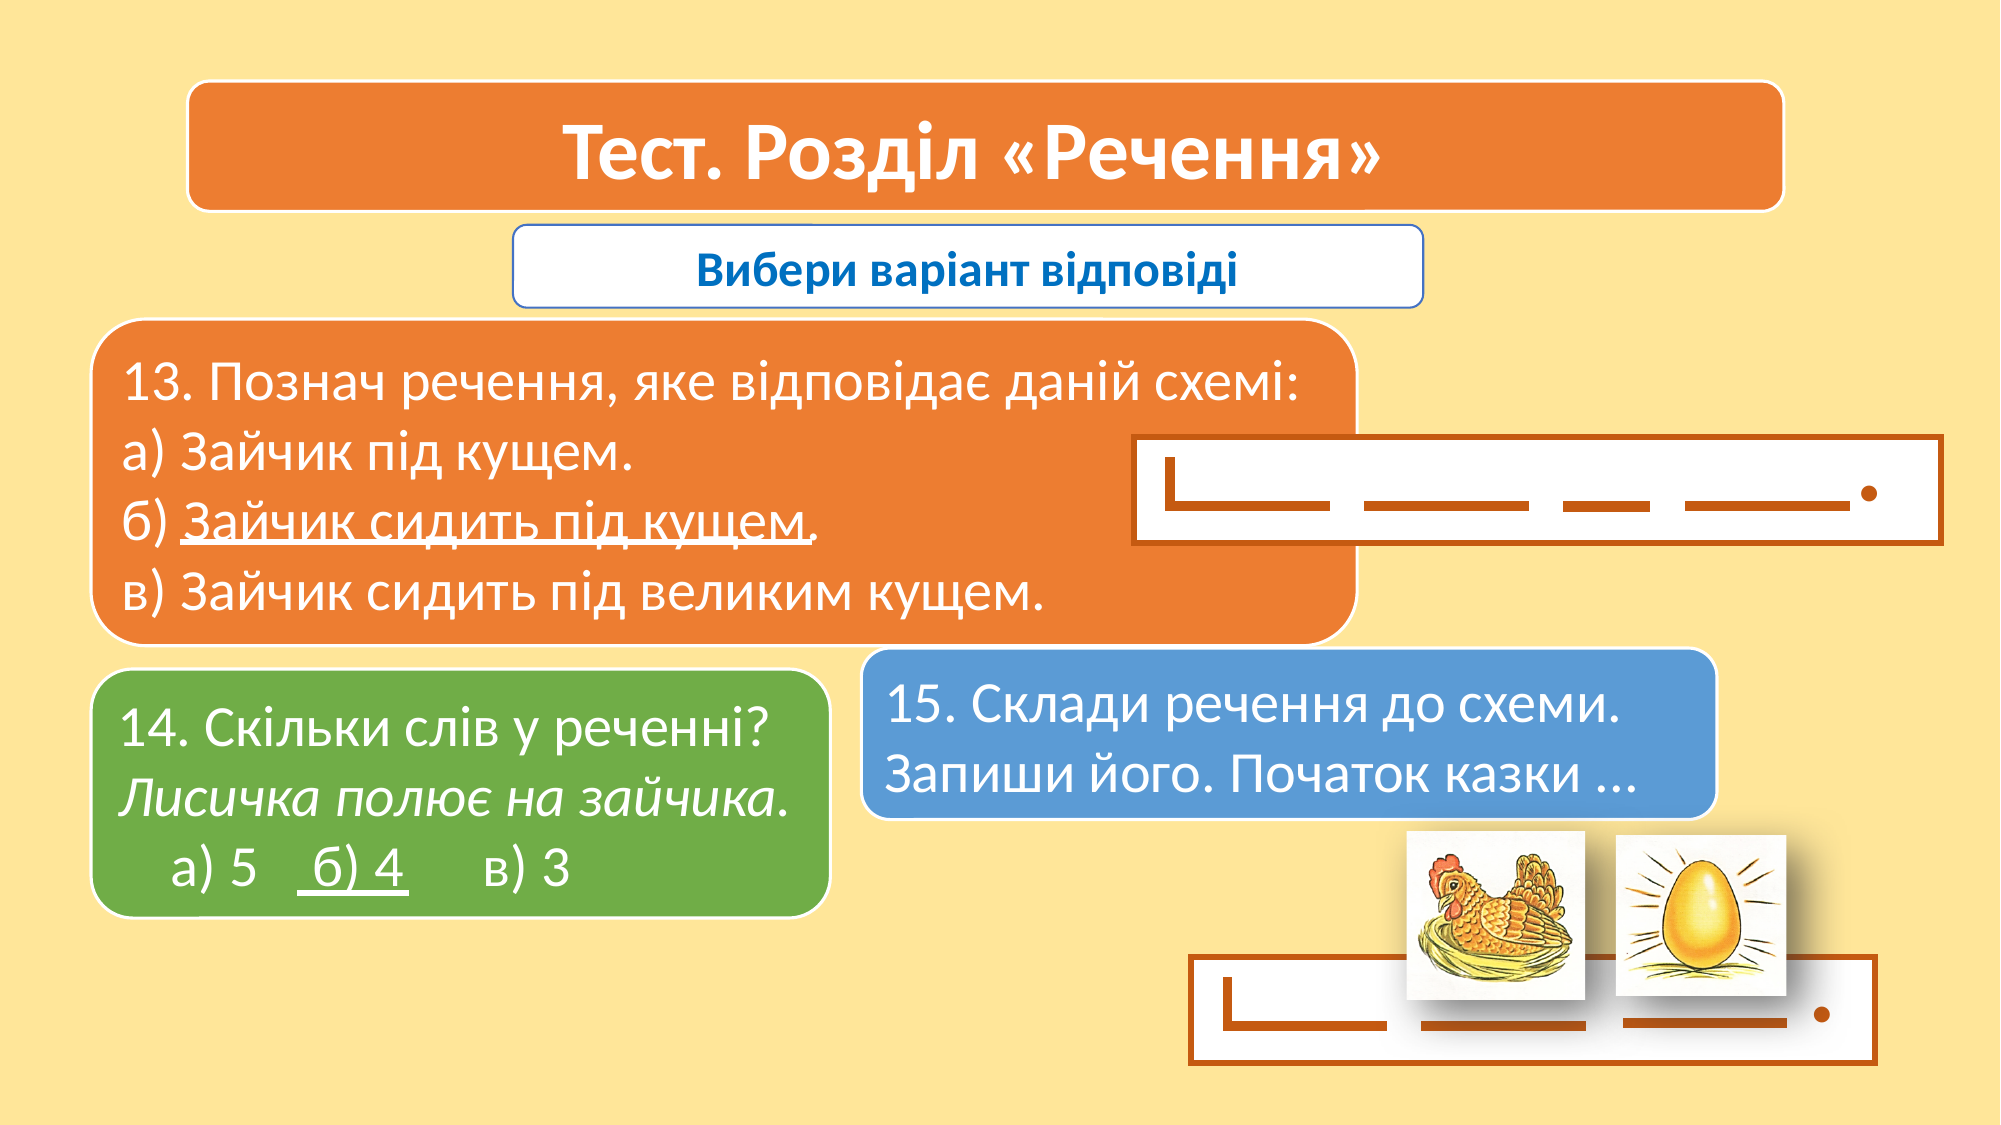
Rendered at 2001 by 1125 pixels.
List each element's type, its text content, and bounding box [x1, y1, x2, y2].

text_box [1685, 501, 1850, 511]
text_box Тест. Розділ «Речення» [185, 79, 1786, 213]
text_box • [1133, 436, 1942, 544]
text_box 15. Склади речення до схеми. Запиши його. Початок казки ... [859, 646, 1719, 822]
text_box • [1190, 956, 1876, 1064]
picture [1615, 835, 1787, 996]
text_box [1166, 457, 1330, 511]
text_box 14. Скільки слів у реченні? Лисичка полює на зайчика. а) 5 б) 4 в) 3 [89, 667, 832, 920]
picture [1406, 831, 1586, 1000]
text_box [1364, 501, 1529, 511]
text_box 13. Познач речення, яке відповідає даній схемі: а) Зайчик під кущем. б) Зайчик сидить під кущем. в) Зайчик сидить під великим кущем. [89, 317, 1359, 648]
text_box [1223, 977, 1387, 1031]
text_box Вибери варіант відповіді [511, 223, 1425, 309]
text_box [1563, 501, 1650, 512]
